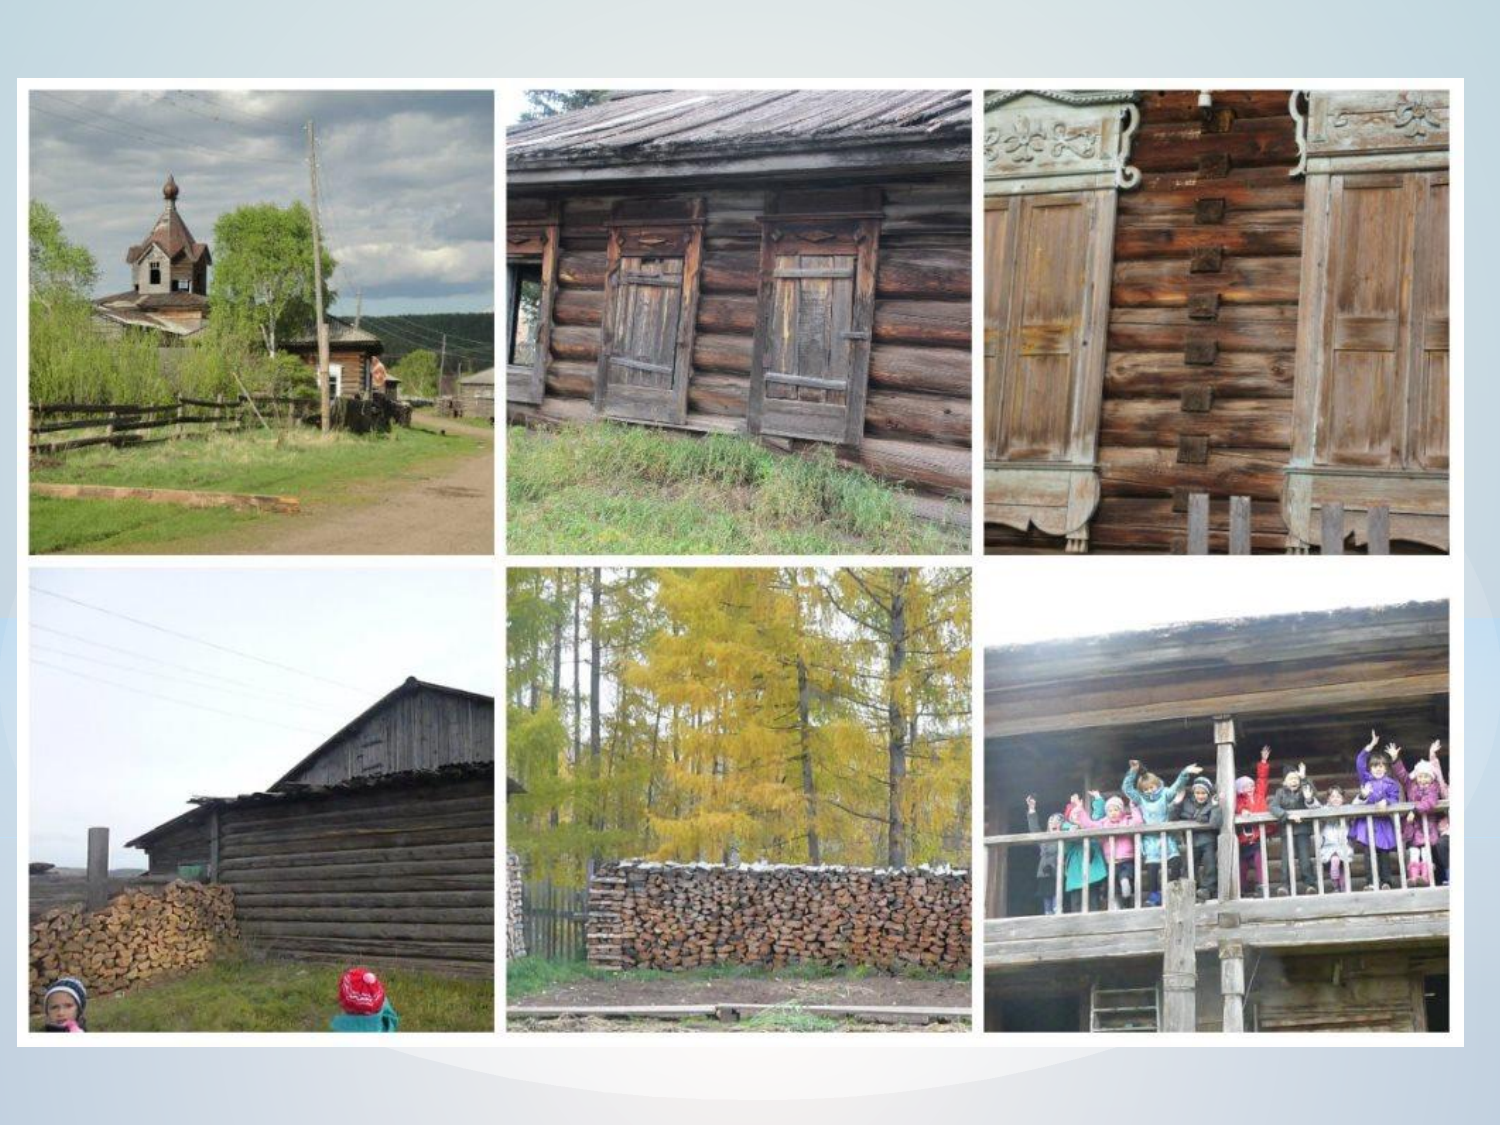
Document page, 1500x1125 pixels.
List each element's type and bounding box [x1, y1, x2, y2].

picture [17, 77, 1464, 1047]
